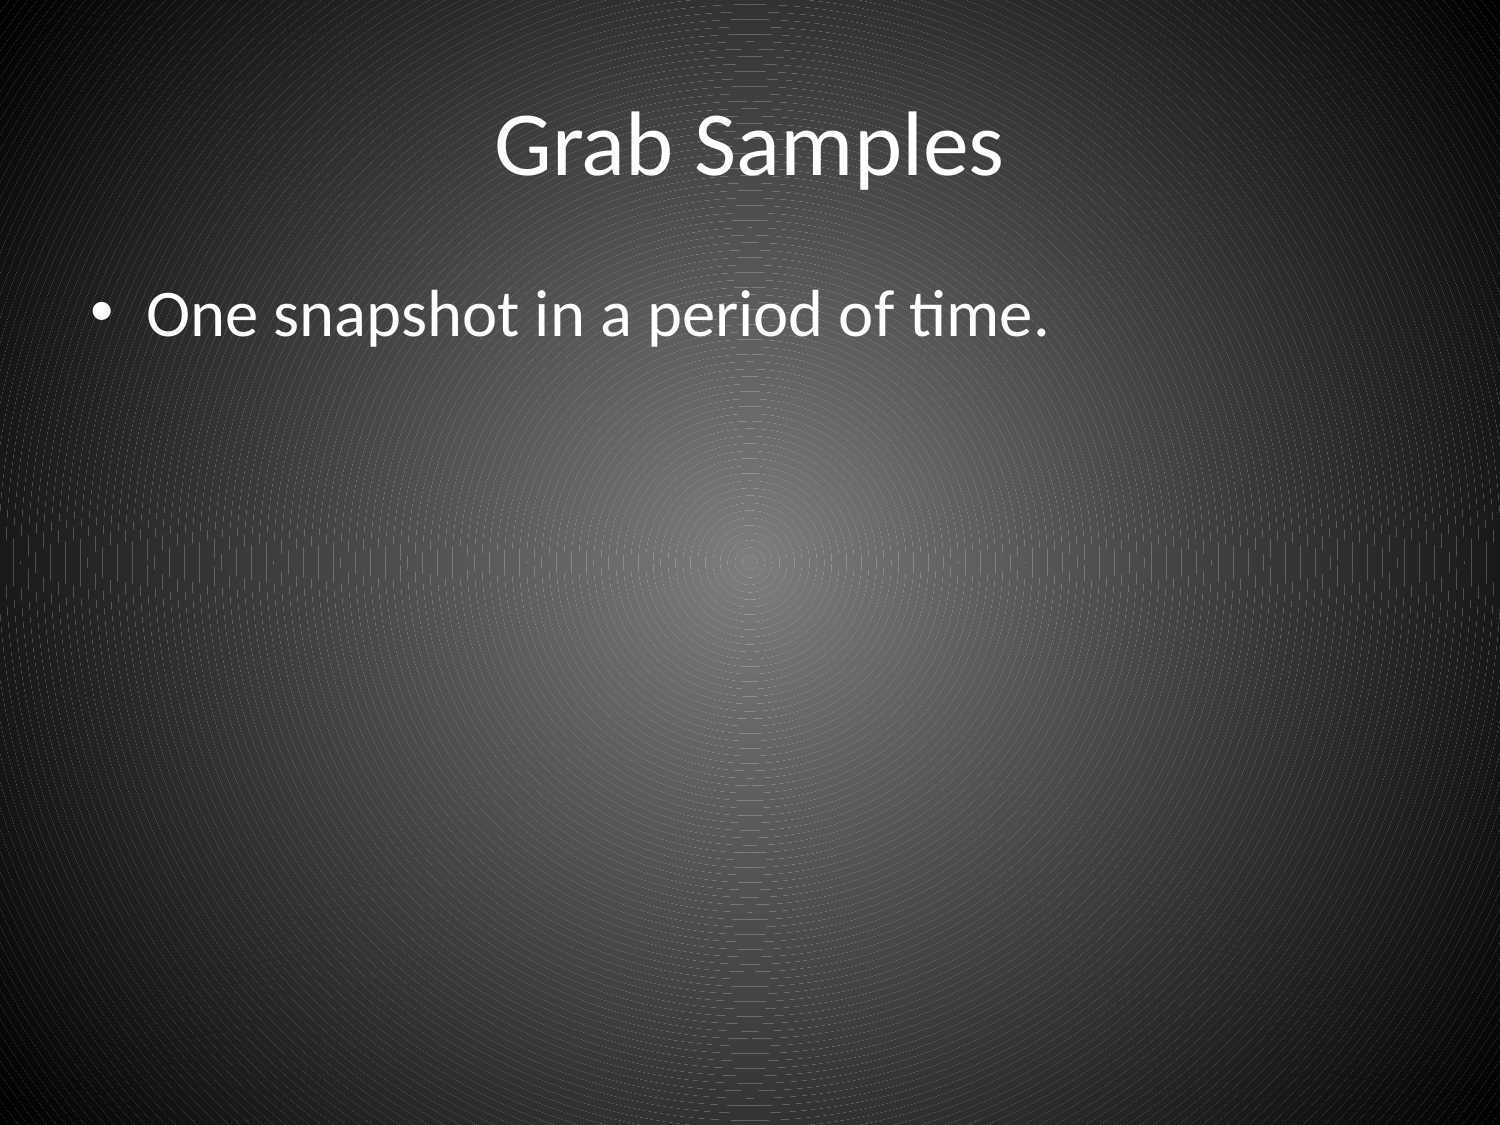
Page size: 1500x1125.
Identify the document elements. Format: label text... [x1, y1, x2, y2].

list One snapshot in a period of time. [75, 262, 1425, 1005]
title Grab Samples [75, 45, 1425, 233]
